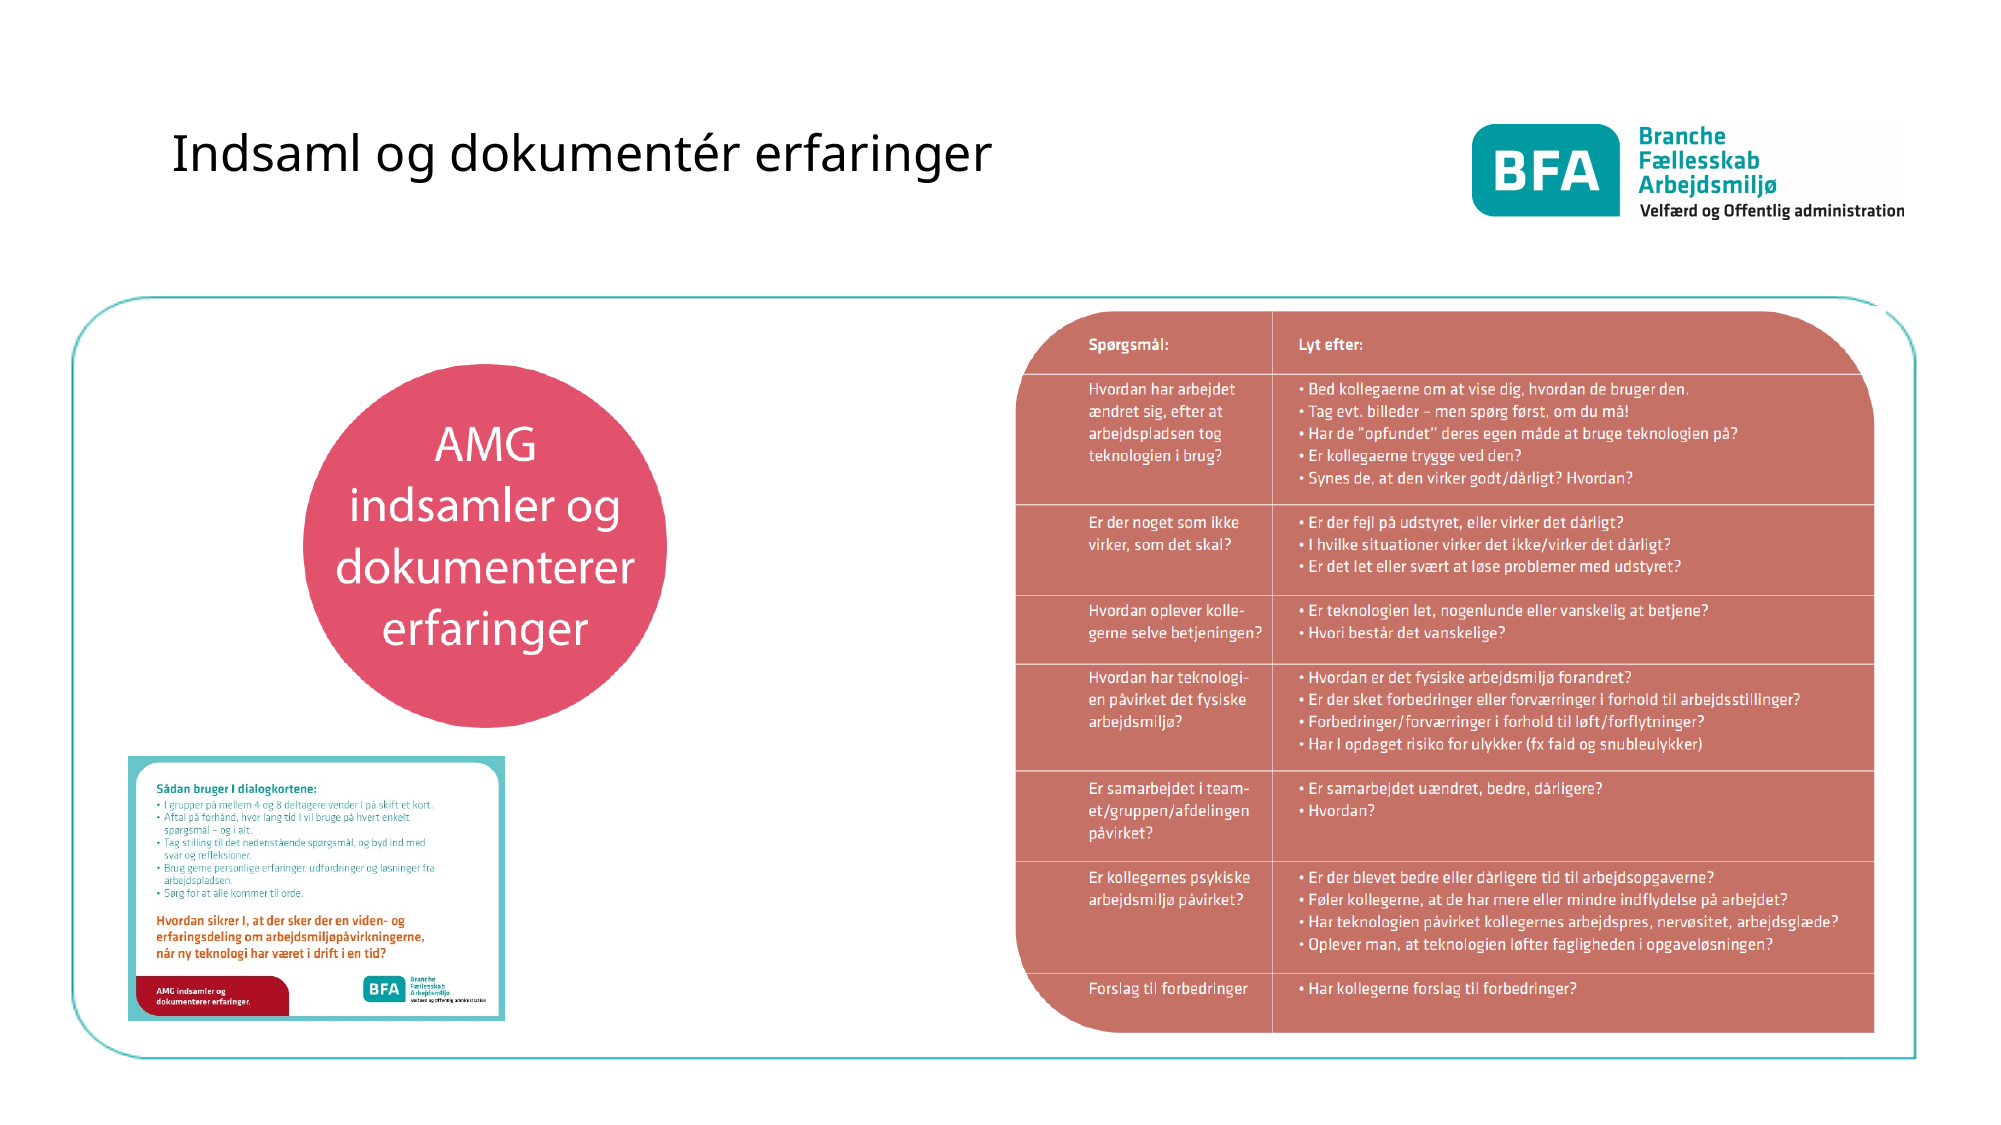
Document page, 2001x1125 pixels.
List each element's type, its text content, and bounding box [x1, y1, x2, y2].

picture [70, 295, 1925, 1063]
picture [1472, 124, 1904, 220]
title Indsaml og dokumentér erfaringer [157, 70, 1026, 232]
